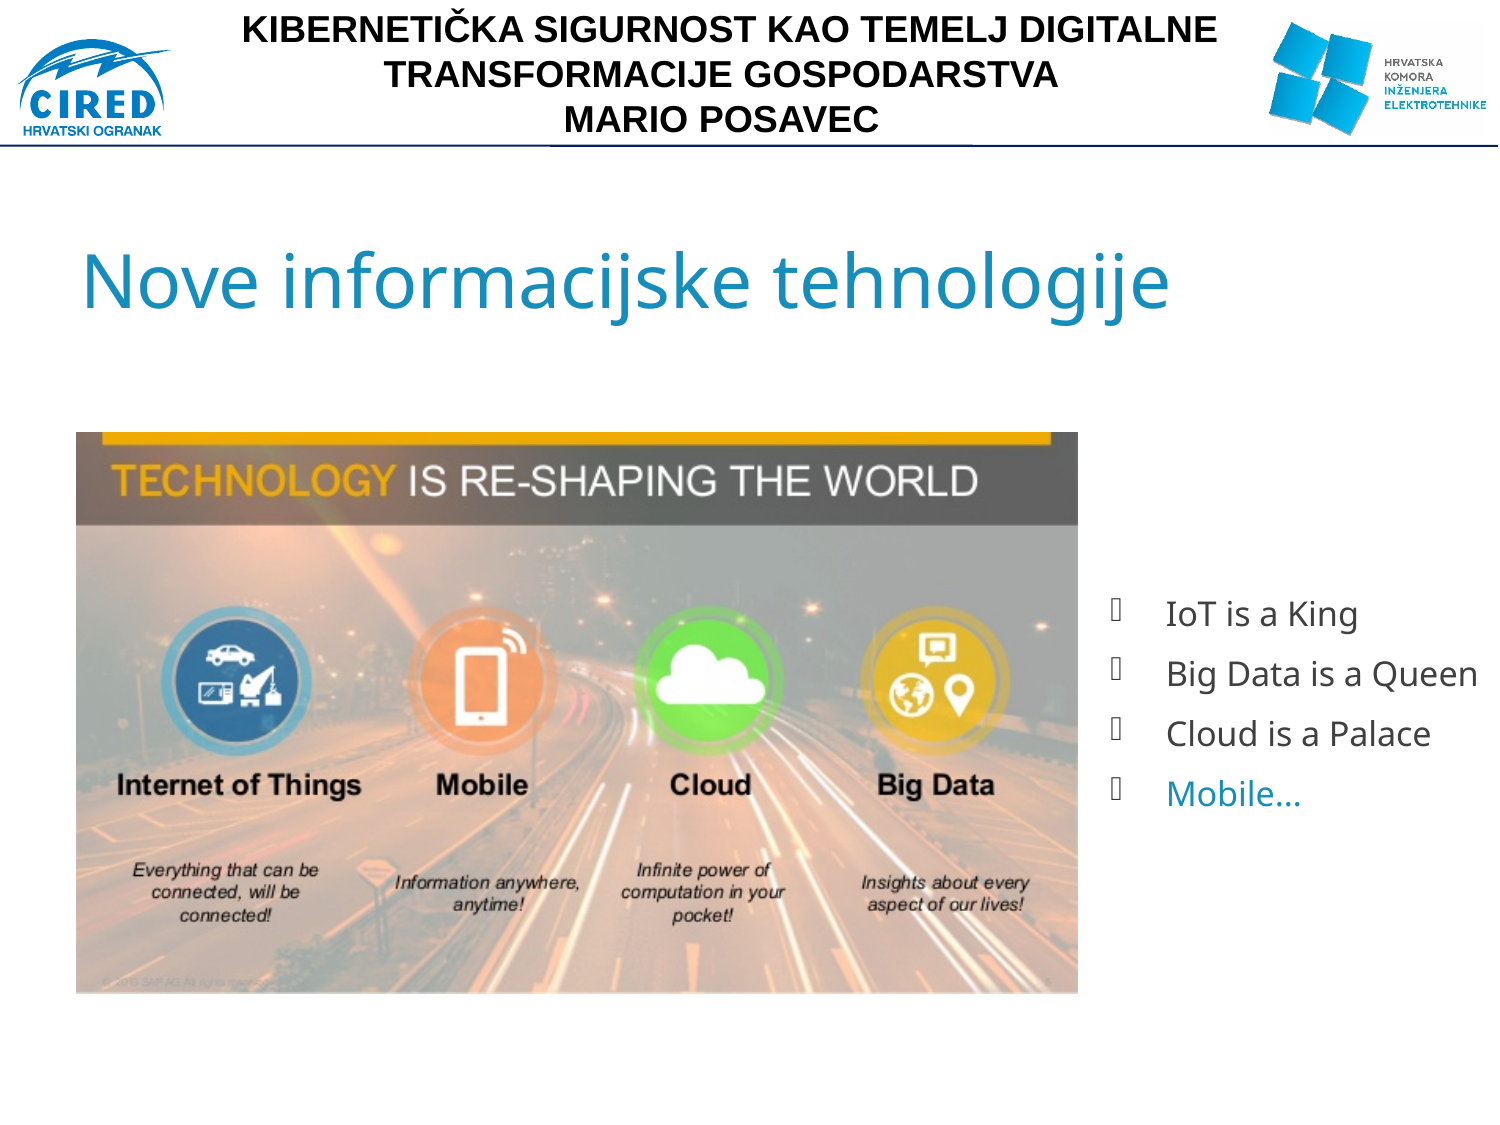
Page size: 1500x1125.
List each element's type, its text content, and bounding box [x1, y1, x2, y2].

picture [76, 432, 1079, 994]
text_box IoT is a King Big Data is a Queen Cloud is a Palace Mobile… [1095, 585, 1499, 842]
picture [17, 38, 172, 137]
text_box KIBERNETIČKA SIGURNOST KAO TEMELJ DIGITALNE TRANSFORMACIJE GOSPODARSTVA Mario Posavec [172, 23, 1267, 137]
picture [1269, 22, 1486, 137]
title Nove informacijske tehnologije [64, 184, 1415, 372]
